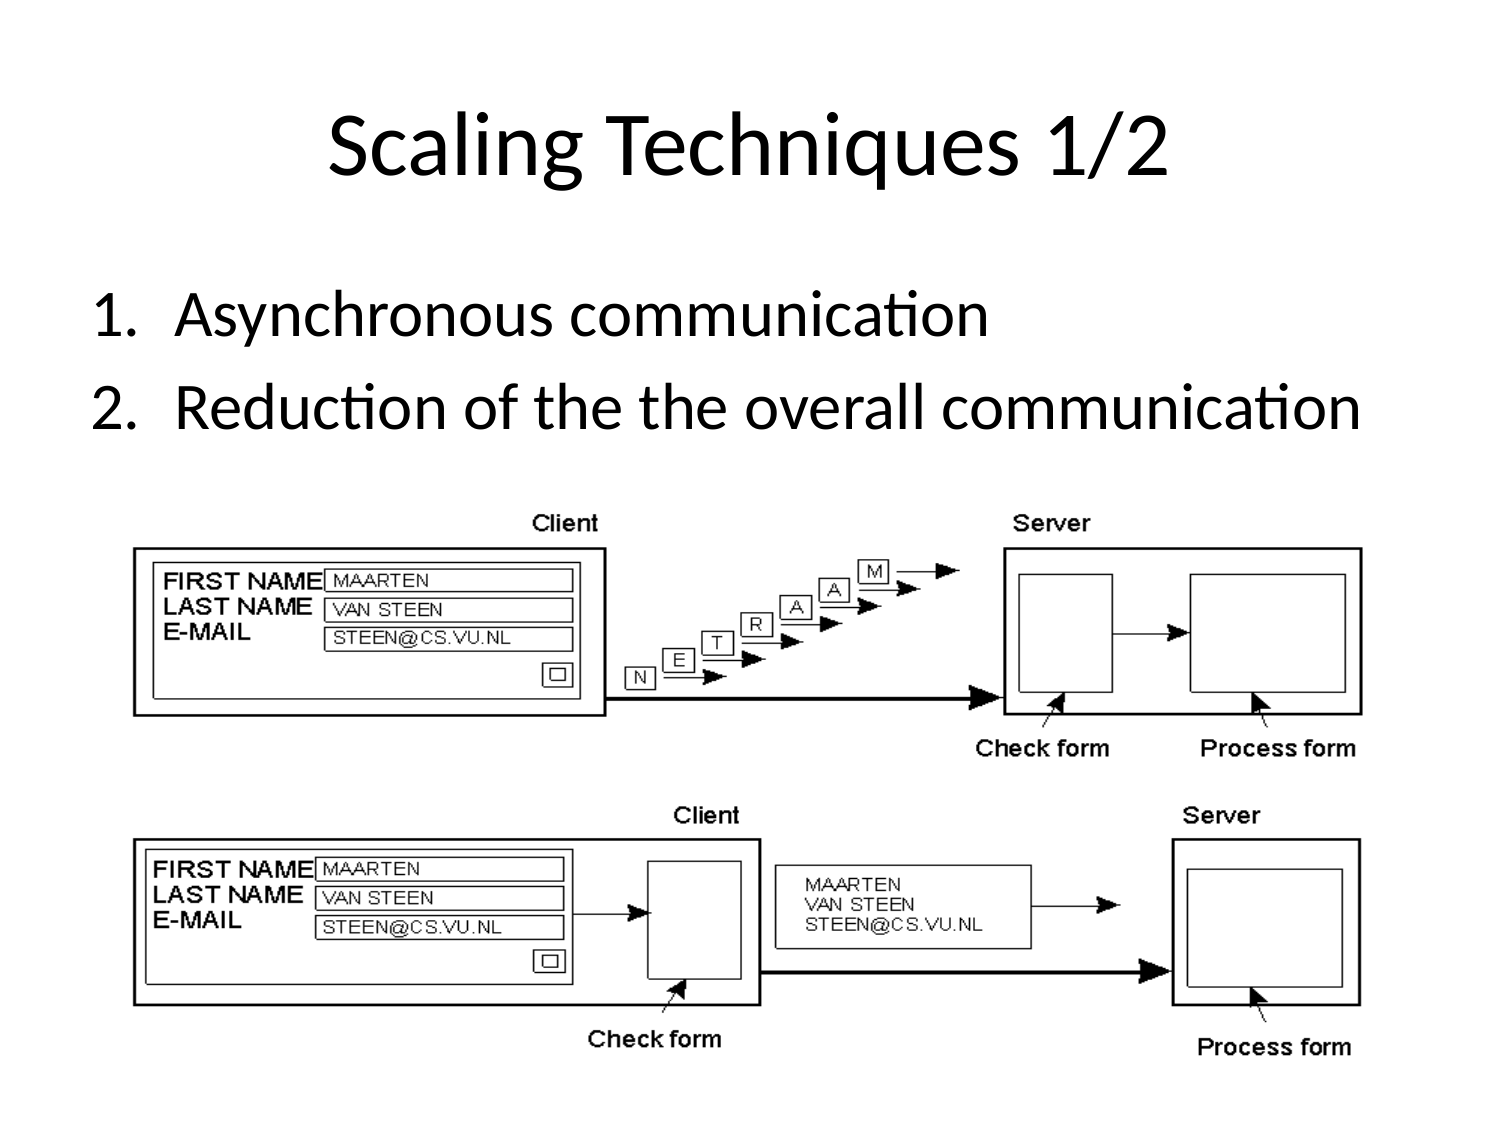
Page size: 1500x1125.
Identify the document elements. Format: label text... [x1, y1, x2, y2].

picture [105, 452, 1381, 761]
title Scaling Techniques 1/2 [75, 45, 1425, 233]
list Asynchronous communication Reduction of the the overall communication [75, 262, 1425, 1005]
picture [105, 798, 1381, 1064]
